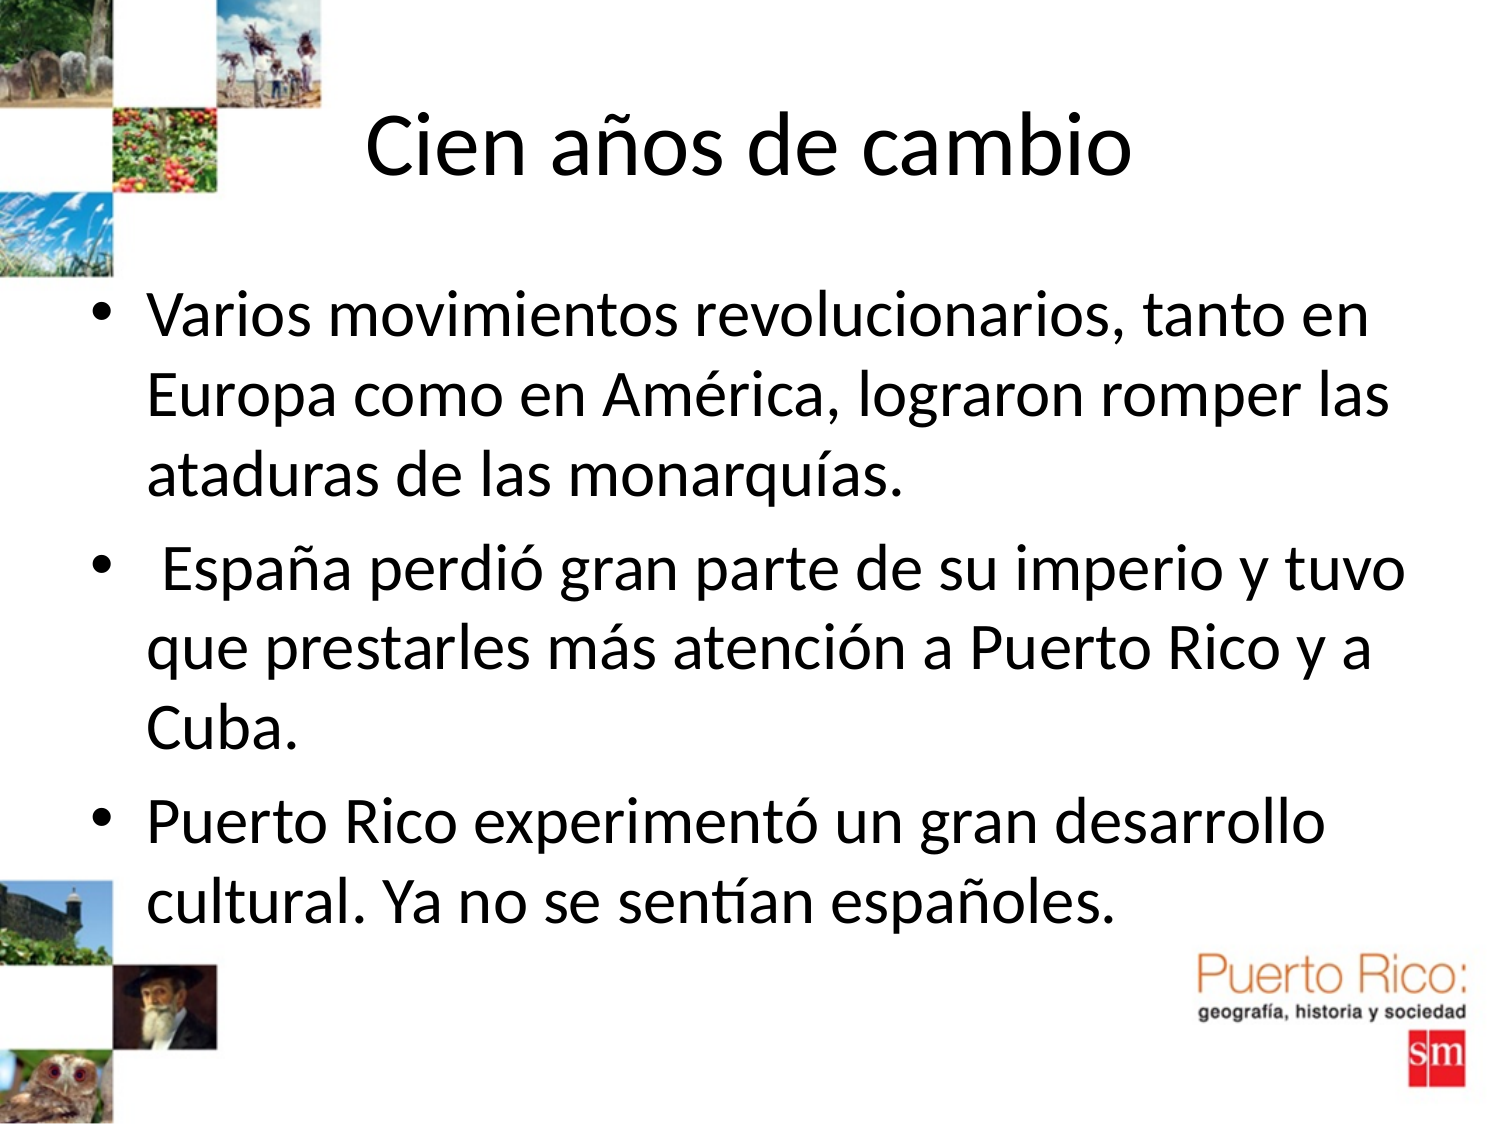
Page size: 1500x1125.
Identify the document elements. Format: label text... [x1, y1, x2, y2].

title Cien años de cambio [75, 45, 1425, 233]
picture [0, 0, 1500, 1125]
list Varios movimientos revolucionarios, tanto en Europa como en América, lograron romper las ataduras de las monarquías. España perdió gran parte de su imperio y tuvo que prestarles más atención a Puerto Rico y a Cuba. Puerto Rico experimentó un gran desarrollo cultural. Ya no se sentían españoles. [75, 262, 1425, 1005]
